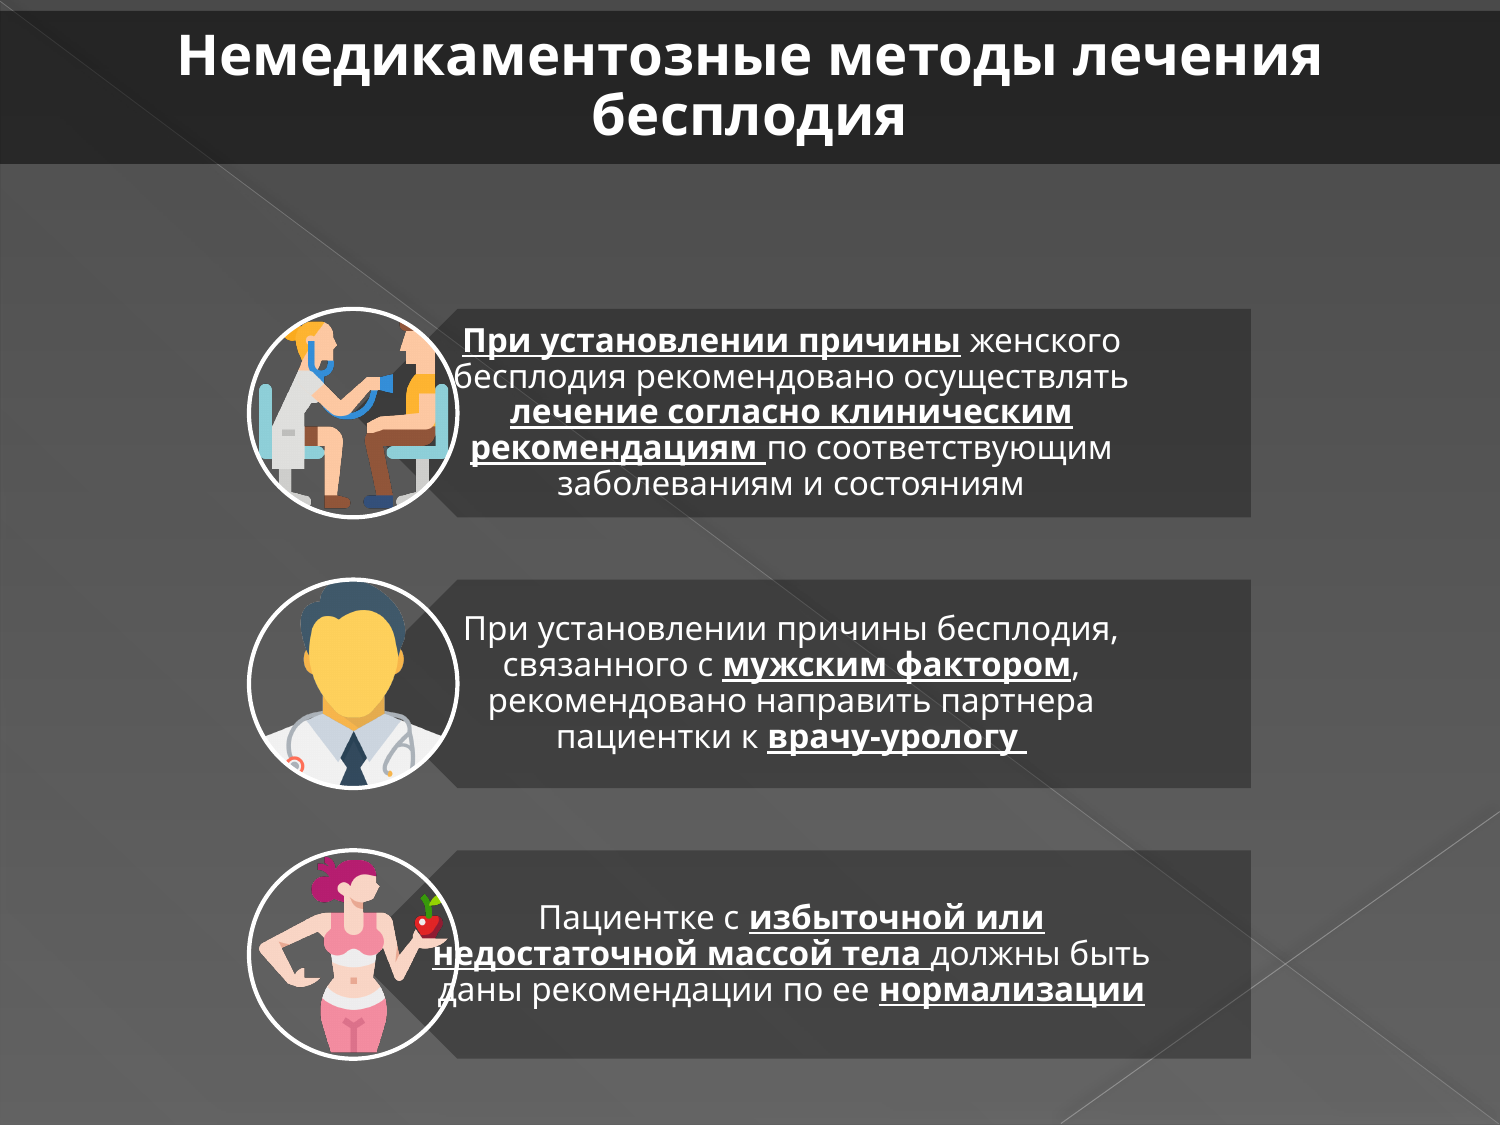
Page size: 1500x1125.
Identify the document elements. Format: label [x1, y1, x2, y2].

list [74, 308, 1426, 1060]
text_box [0, 0, 1500, 177]
